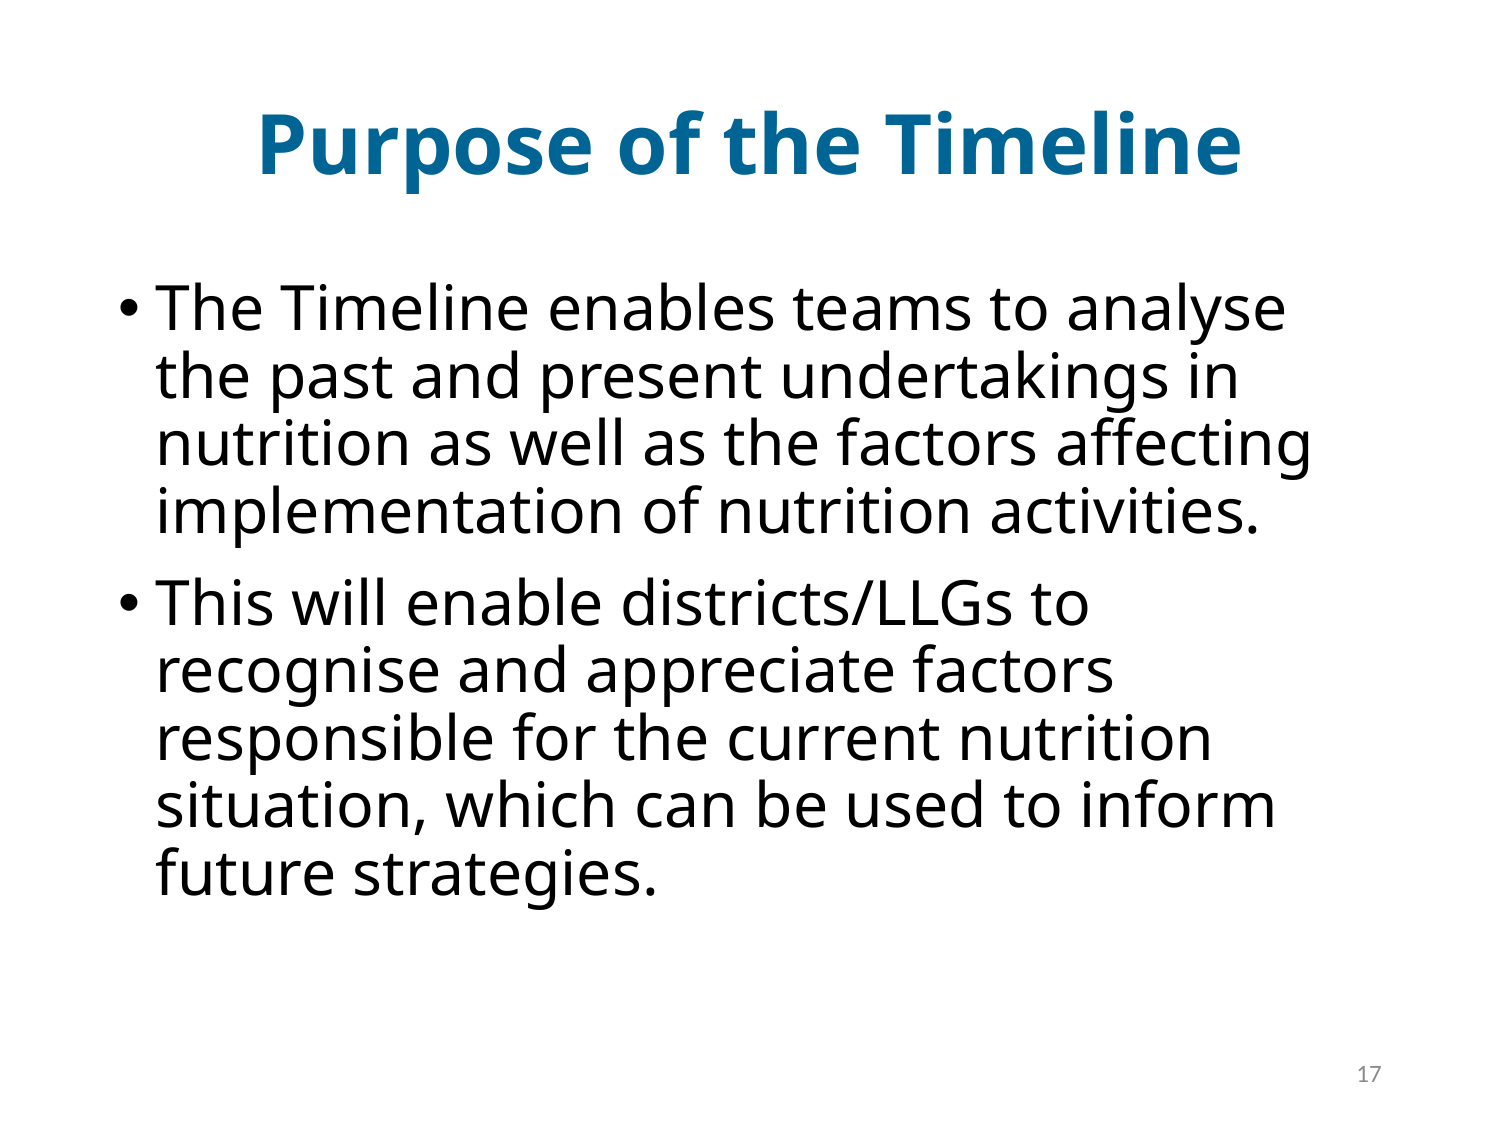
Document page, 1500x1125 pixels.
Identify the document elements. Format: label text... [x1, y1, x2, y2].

slide_number 17 [1059, 1042, 1397, 1103]
list The Timeline enables teams to analyse the past and present undertakings in nutrition as well as the factors affecting implementation of nutrition activities. This will enable districts/LLGs to recognise and appreciate factors responsible for the current nutrition situation, which can be used to inform future strategies. [103, 269, 1397, 1014]
title Purpose of the Timeline [103, 59, 1397, 235]
